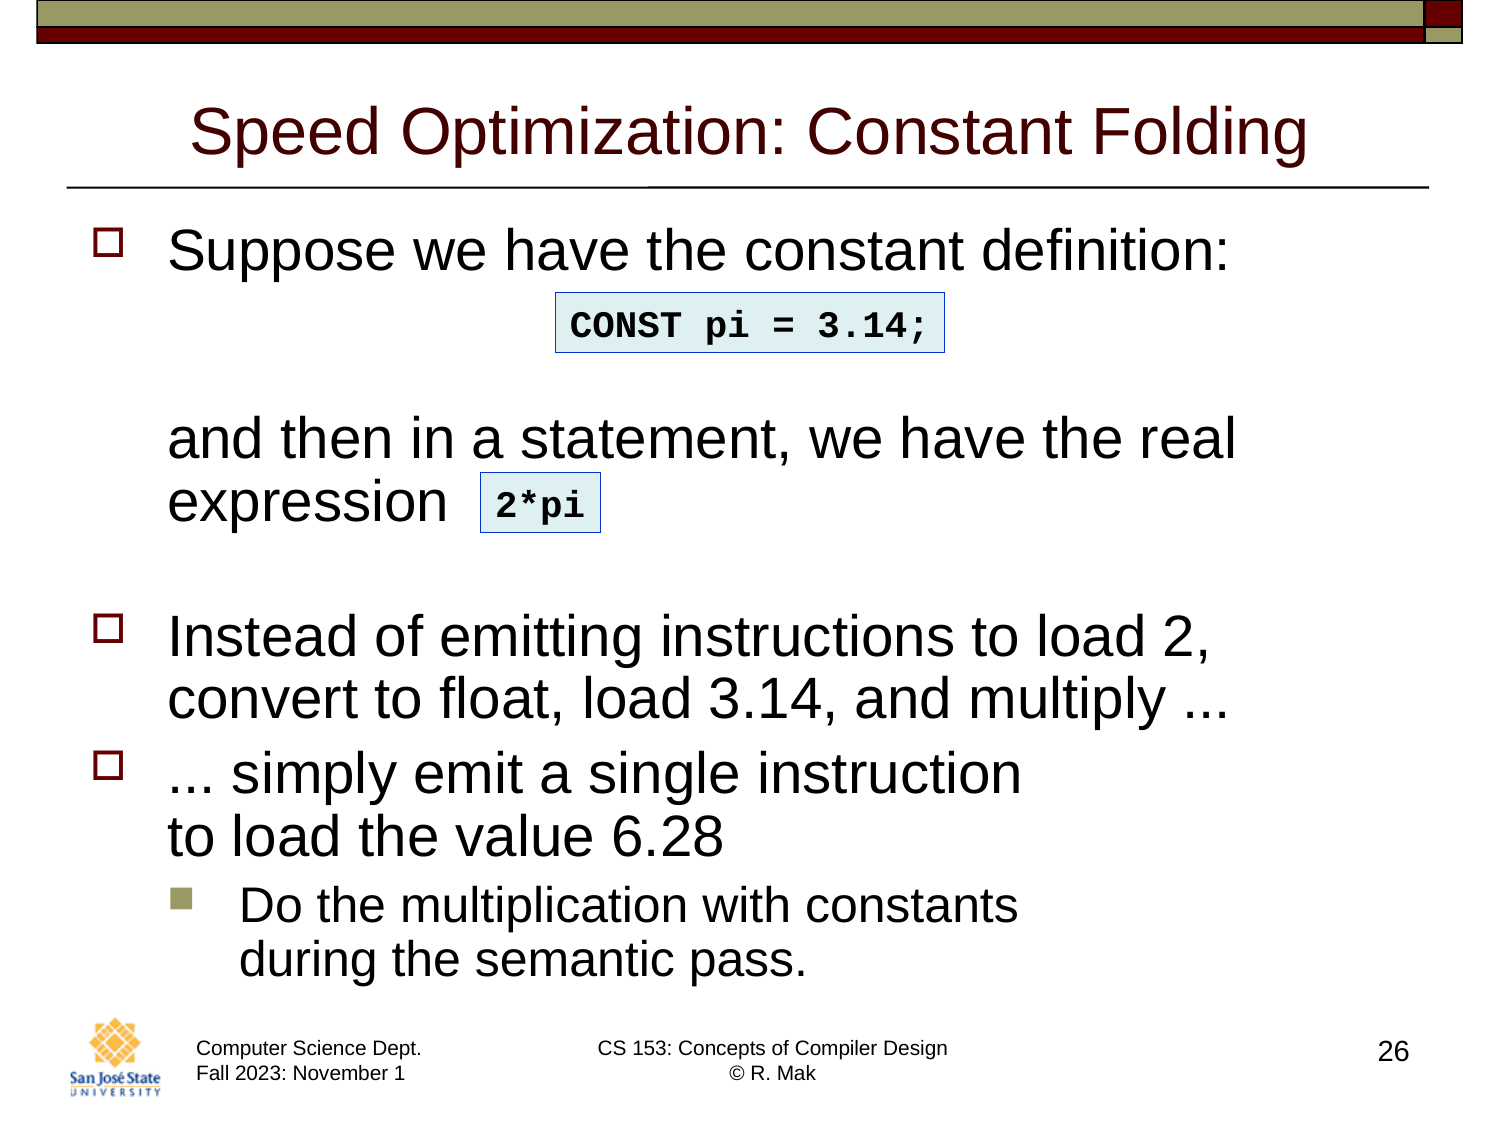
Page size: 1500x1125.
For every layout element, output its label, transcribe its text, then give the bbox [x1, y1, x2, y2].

text_box CONST pi = 3.14; [555, 292, 945, 353]
title Speed Optimization: Constant Folding [75, 67, 1425, 175]
list Suppose we have the constant definition: and then in a statement, we have the real expression Instead of emitting instructions to load 2, convert to float, load 3.14, and multiply ... ... simply emit a single instruction to load the value 6.28 Do the multiplication with constants during the semantic pass. [75, 212, 1425, 998]
picture [60, 1012, 166, 1112]
slide_number 26 [1320, 1025, 1425, 1100]
text_box 2*pi [480, 472, 601, 533]
